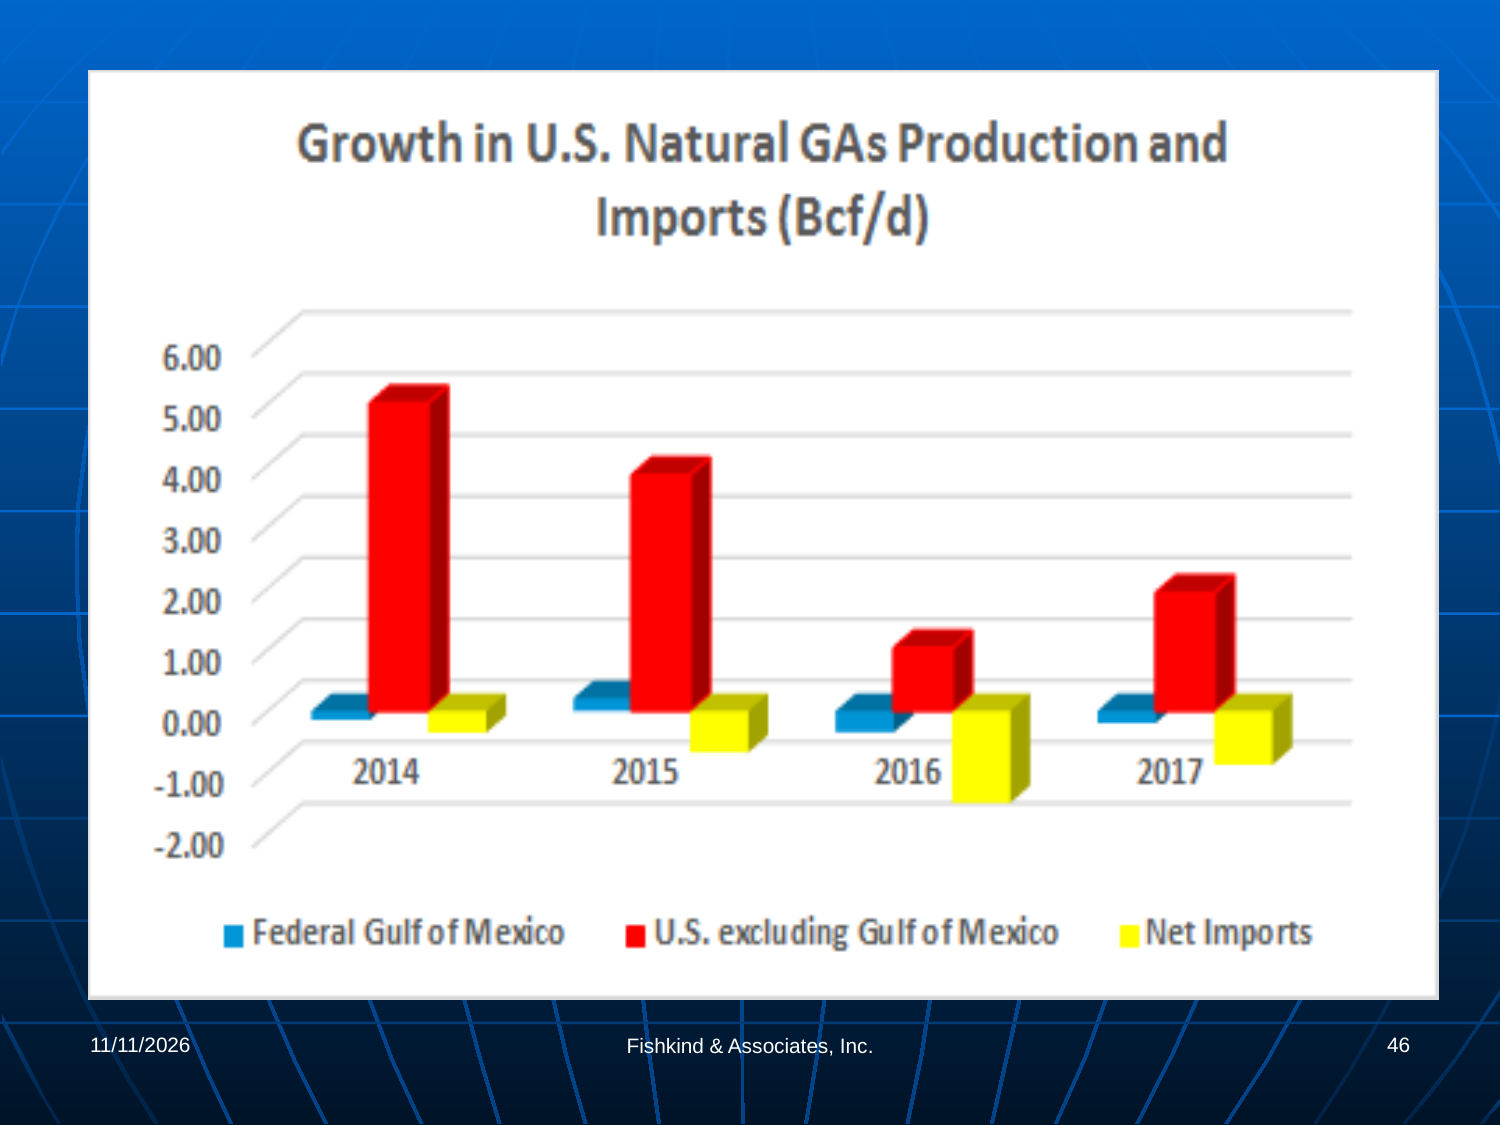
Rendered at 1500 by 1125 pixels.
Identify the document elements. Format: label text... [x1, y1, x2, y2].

footer Fishkind & Associates, Inc. [512, 1024, 988, 1101]
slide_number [74, 1023, 426, 1100]
slide_number 46 [1074, 1023, 1426, 1100]
picture [87, 70, 1439, 1001]
